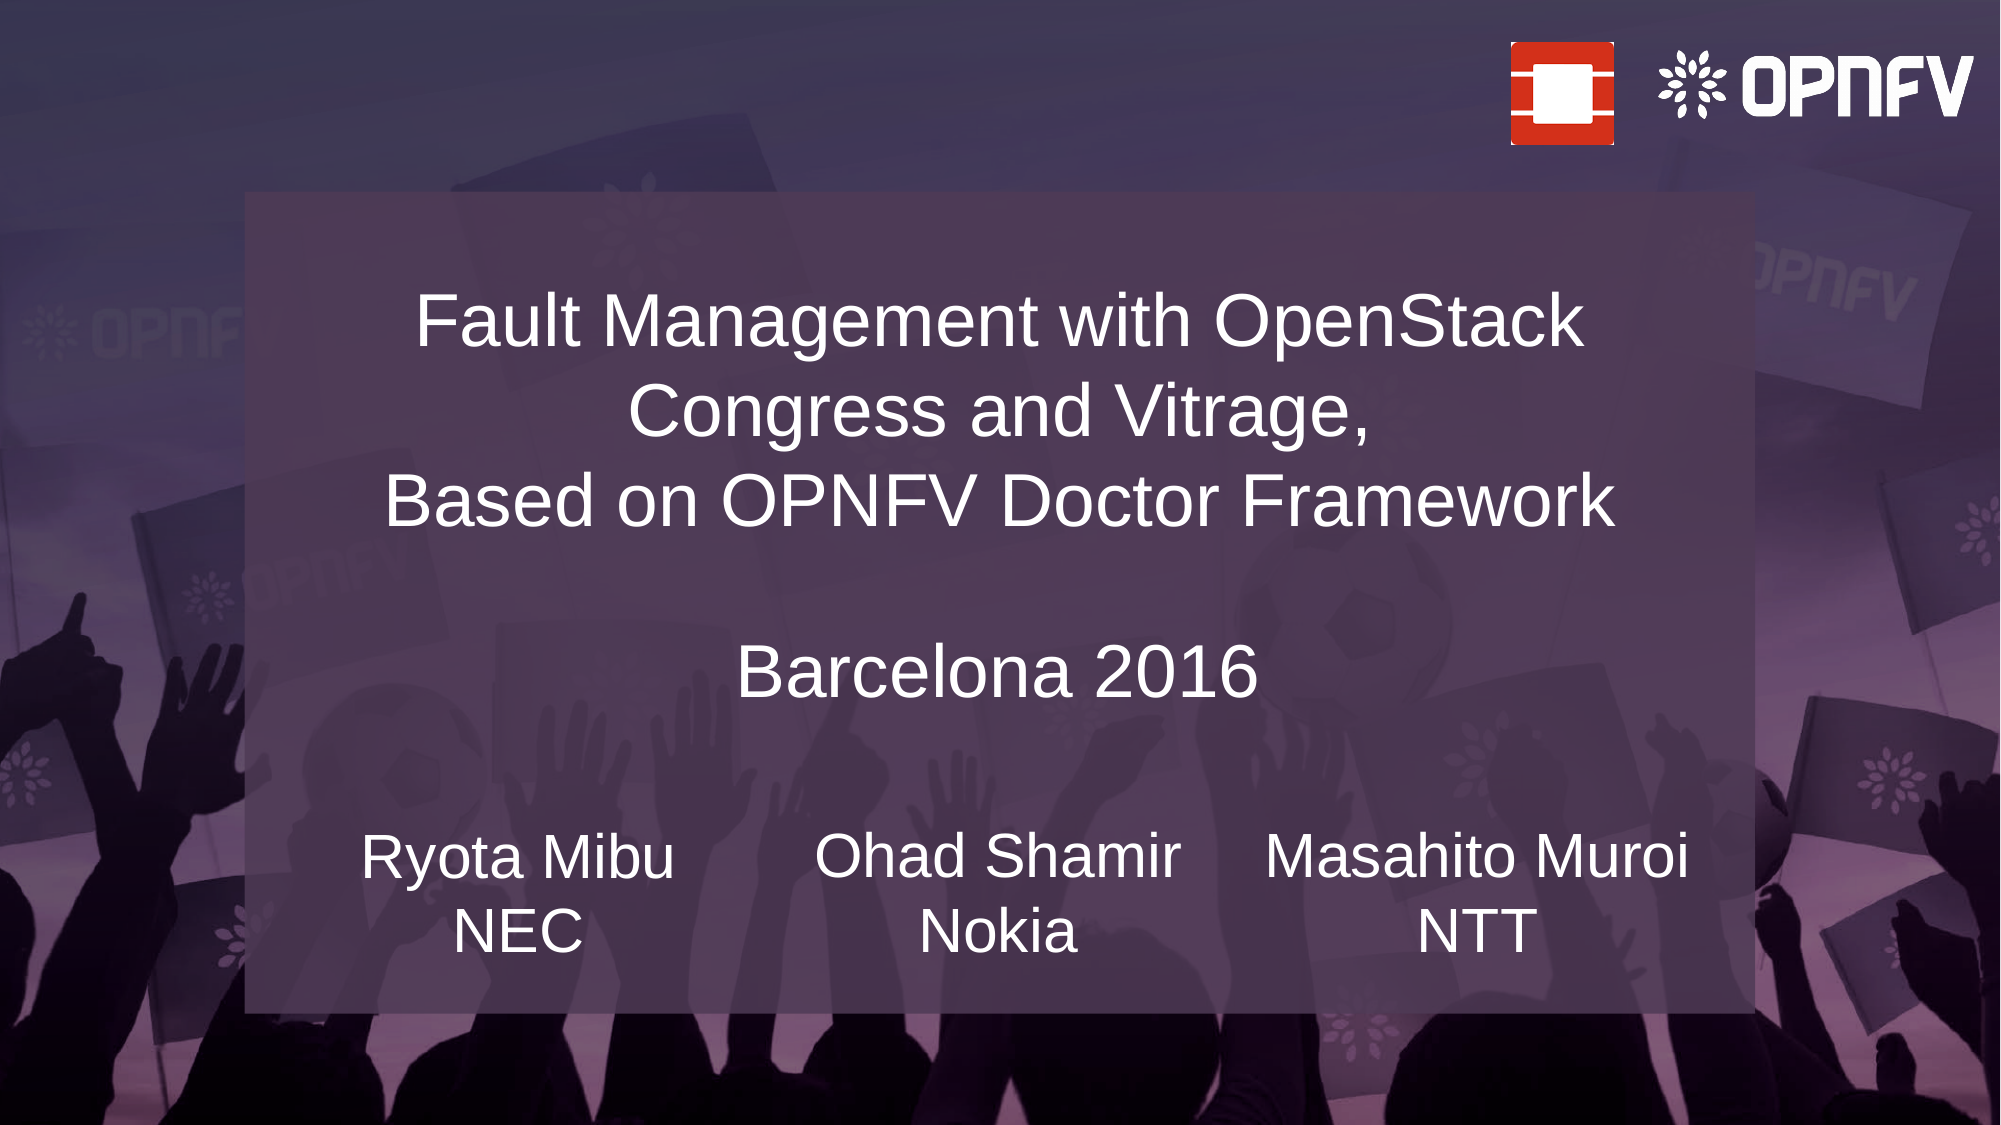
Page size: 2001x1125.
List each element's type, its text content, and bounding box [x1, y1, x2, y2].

text_box Barcelona 2016 [242, 581, 1754, 754]
text_box Ohad Shamir Nokia [753, 807, 1244, 1104]
list Fault Management with OpenStack Congress and Vitrage, Based on OPNFV Doctor Framework [244, 198, 1756, 615]
picture [0, 0, 2001, 1125]
list Ryota Mibu NEC [273, 808, 753, 1104]
text_box Masahito Muroi NTT [1244, 807, 1723, 1104]
